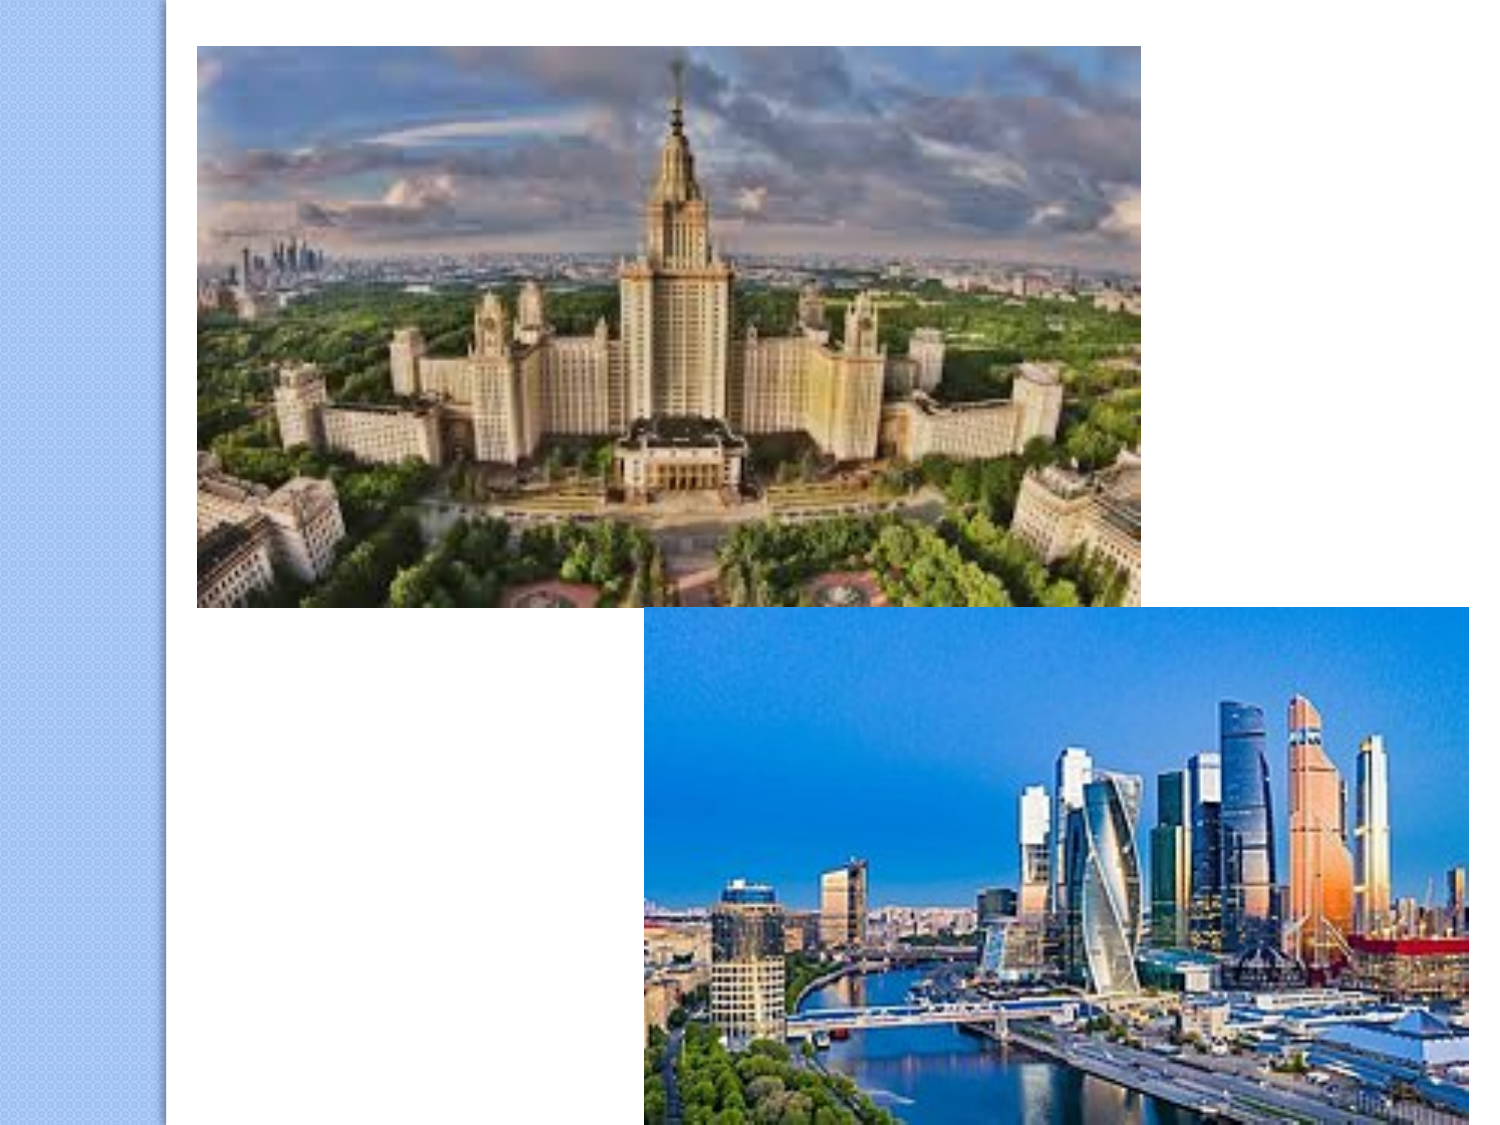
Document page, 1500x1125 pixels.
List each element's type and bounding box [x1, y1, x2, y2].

picture [197, 46, 1470, 1125]
